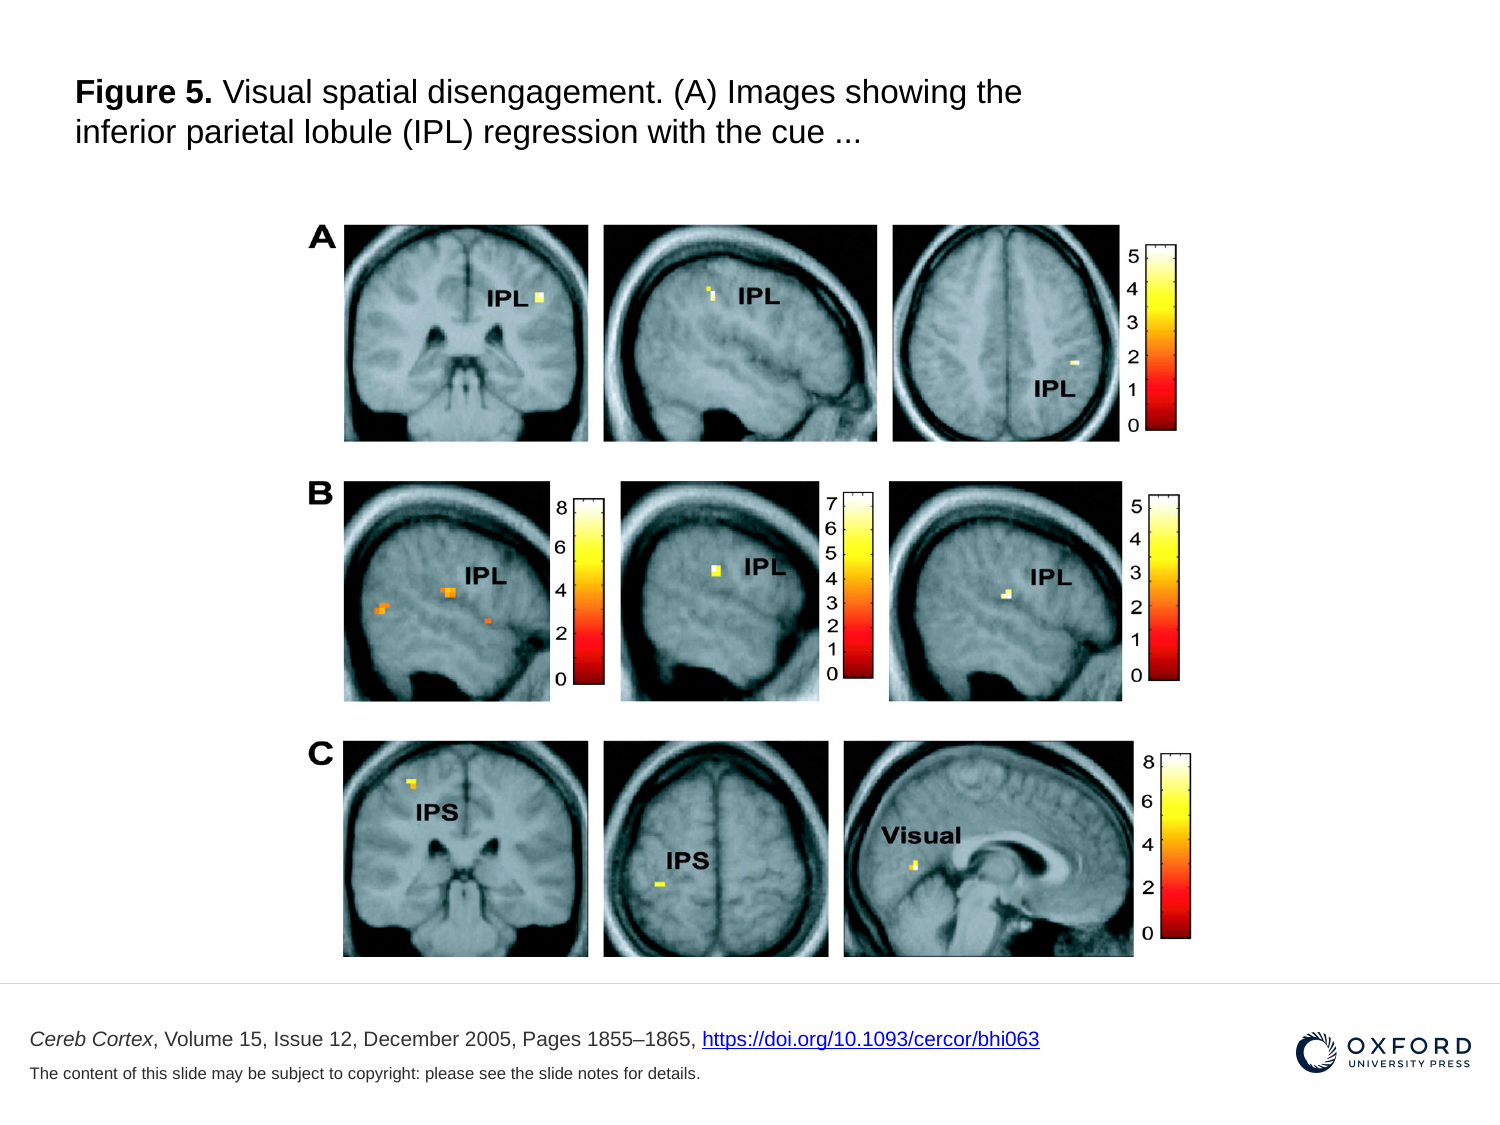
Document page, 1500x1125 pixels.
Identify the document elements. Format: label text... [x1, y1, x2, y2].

title Figure 5. Visual spatial disengagement. (A) Images showing the inferior parietal lobule (IPL) regression with the cue ... [75, 69, 1078, 171]
picture [1296, 1032, 1471, 1073]
picture [308, 224, 1192, 957]
footer Cereb Cortex, Volume 15, Issue 12, December 2005, Pages 1855–1865, https://doi.org/10.1093/cercor/bhi063 The content of this slide may be subject to copyright: please see the slide notes for details. [0, 983, 1260, 1125]
